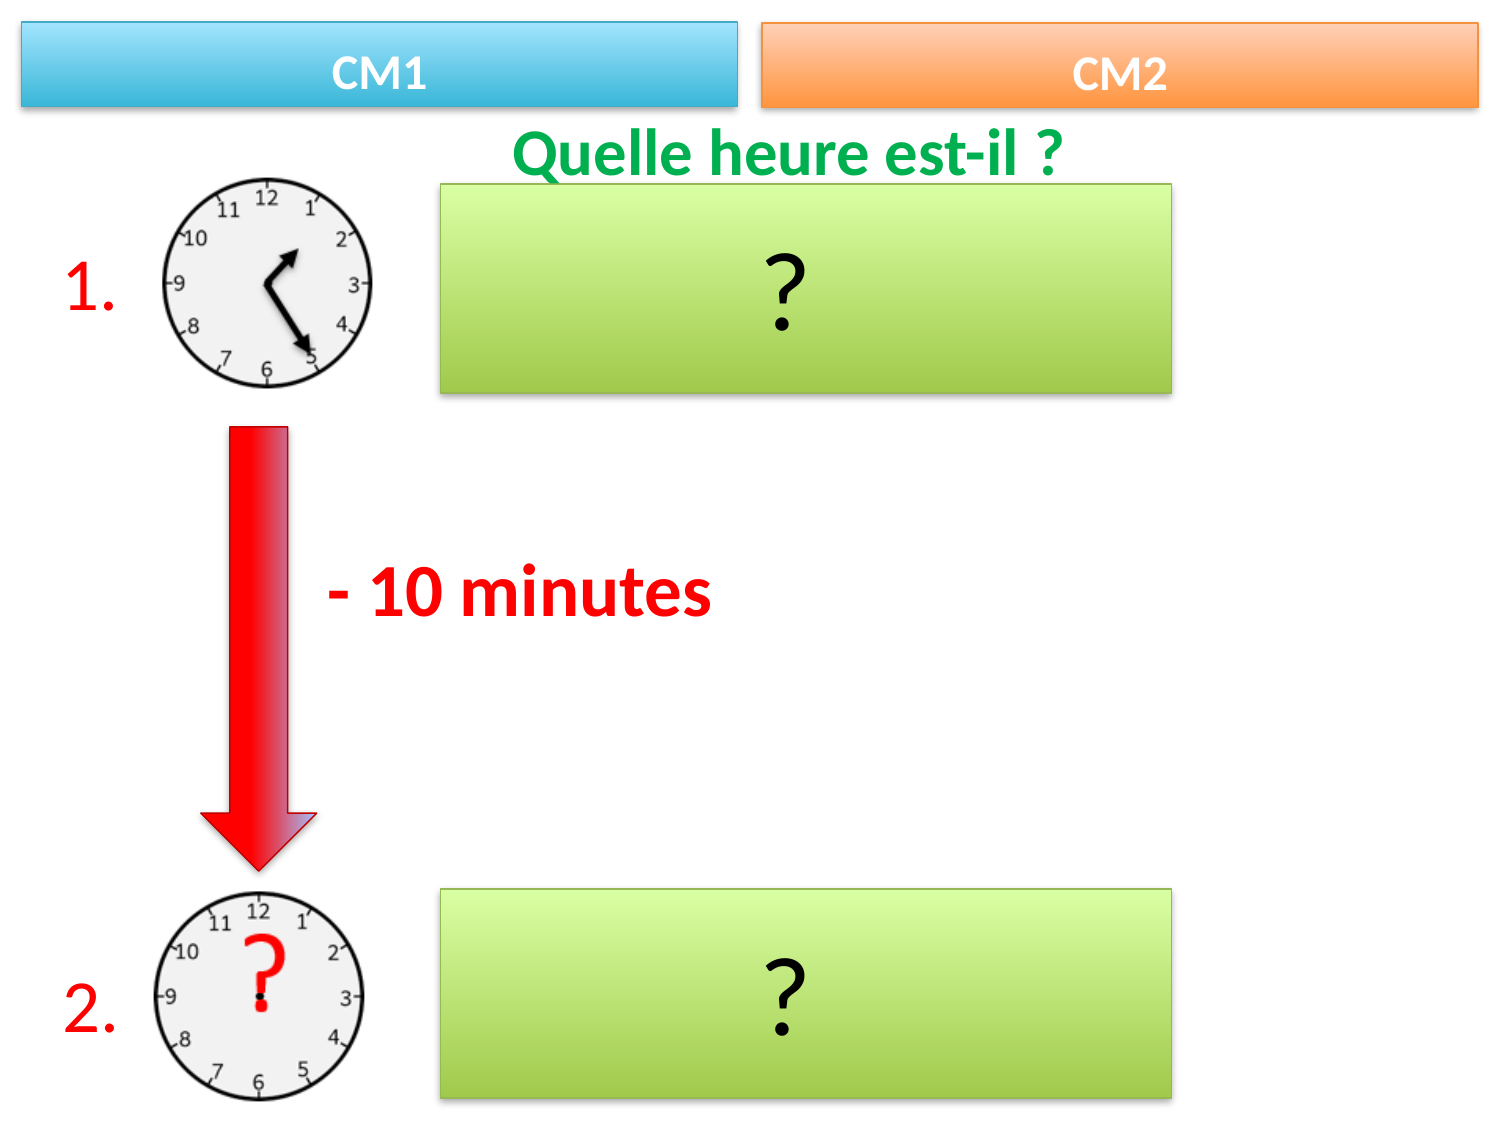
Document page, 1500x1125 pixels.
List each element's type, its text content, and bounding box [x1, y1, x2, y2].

picture [149, 167, 382, 395]
picture [143, 876, 374, 1112]
text_box Quelle heure est-il ? [21, 101, 1500, 197]
text_box ? [744, 915, 845, 1066]
text_box CM2 [761, 22, 1479, 108]
text_box ? [744, 210, 845, 361]
text_box - 10 minutes [312, 534, 845, 639]
text_box [200, 426, 318, 872]
text_box [440, 197, 1172, 394]
text_box CM1 [21, 21, 738, 107]
text_box [440, 888, 1172, 1099]
text_box 2. [47, 950, 138, 1055]
text_box 1. [46, 227, 136, 333]
